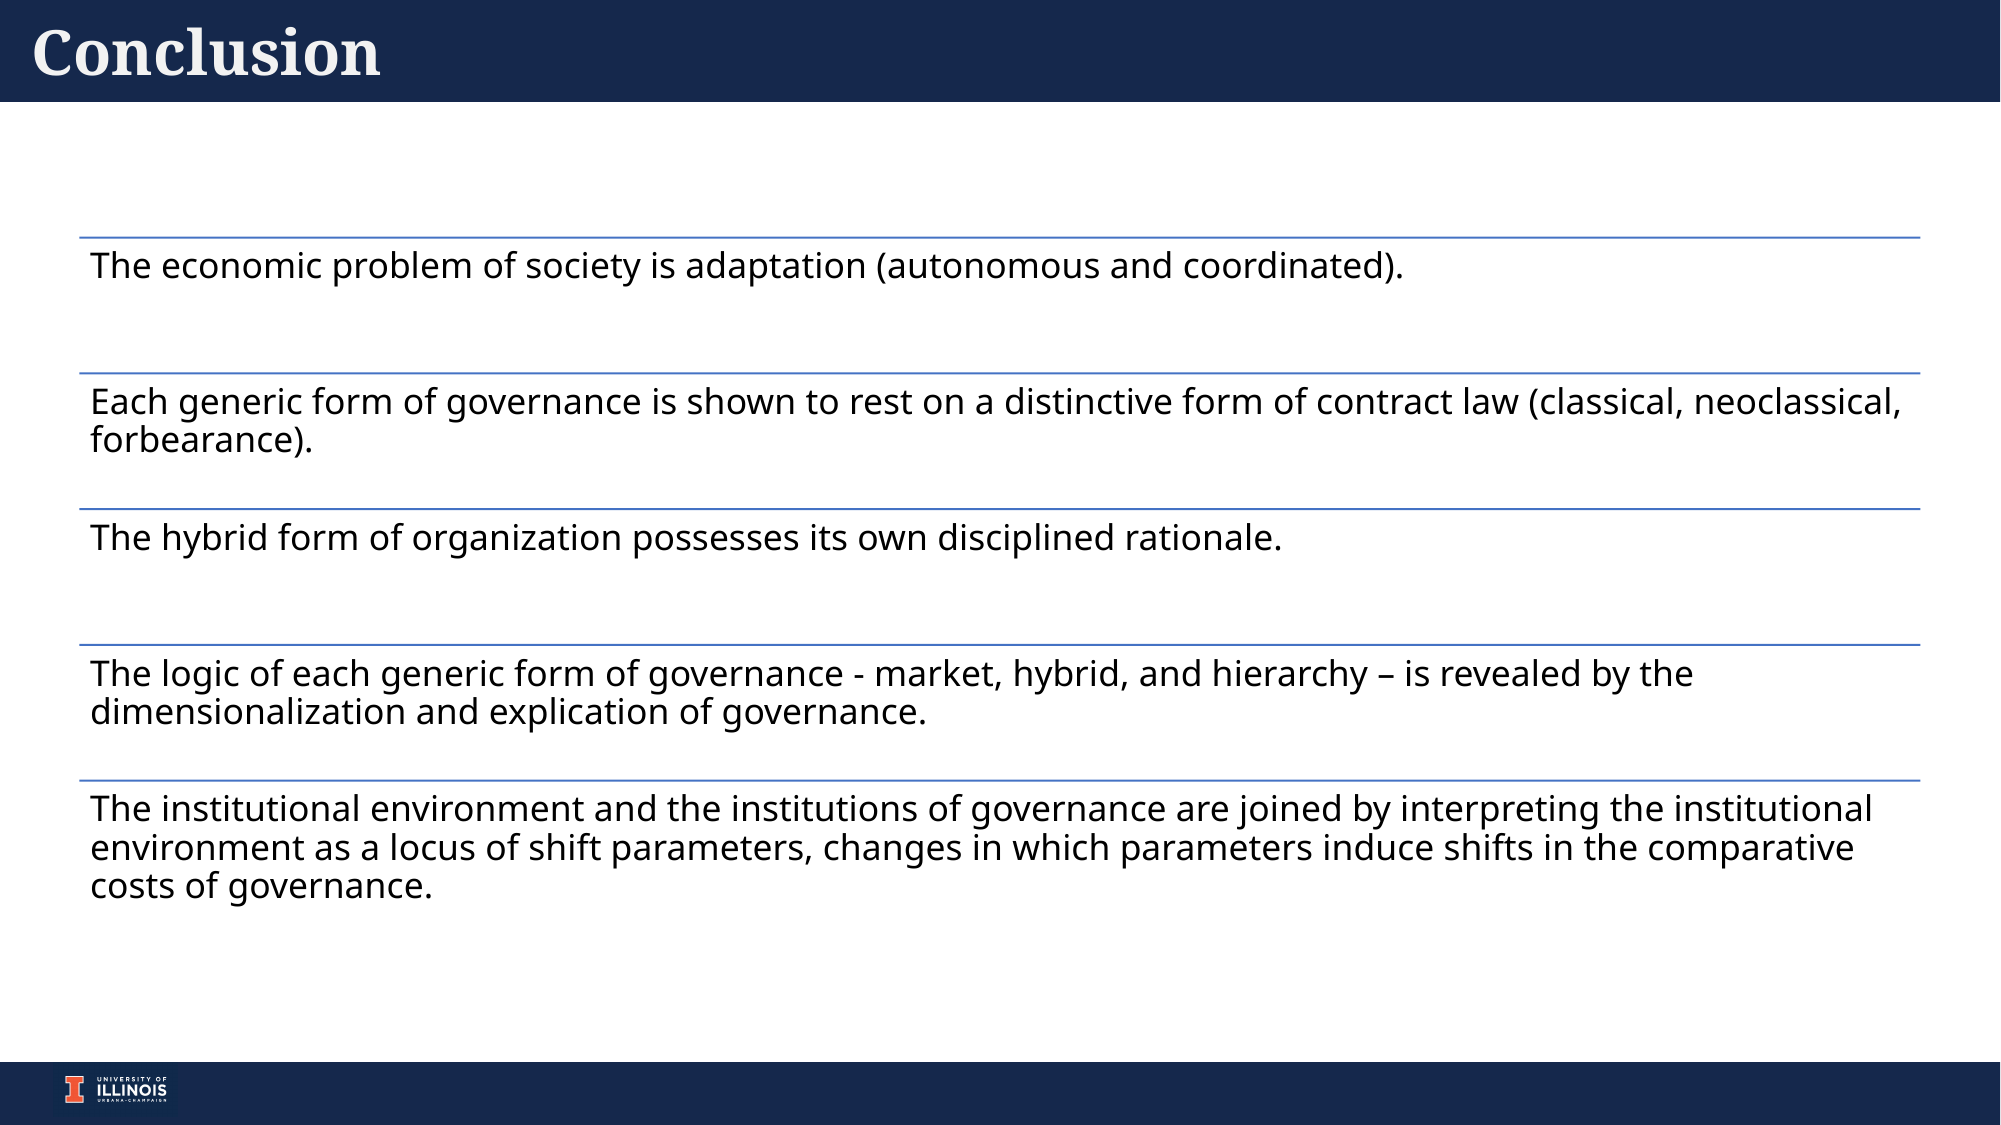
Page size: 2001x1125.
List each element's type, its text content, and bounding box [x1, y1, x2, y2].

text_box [79, 237, 1921, 917]
picture [53, 1062, 178, 1117]
text_box [87, 66, 1851, 209]
title Conclusion [17, 0, 1772, 97]
